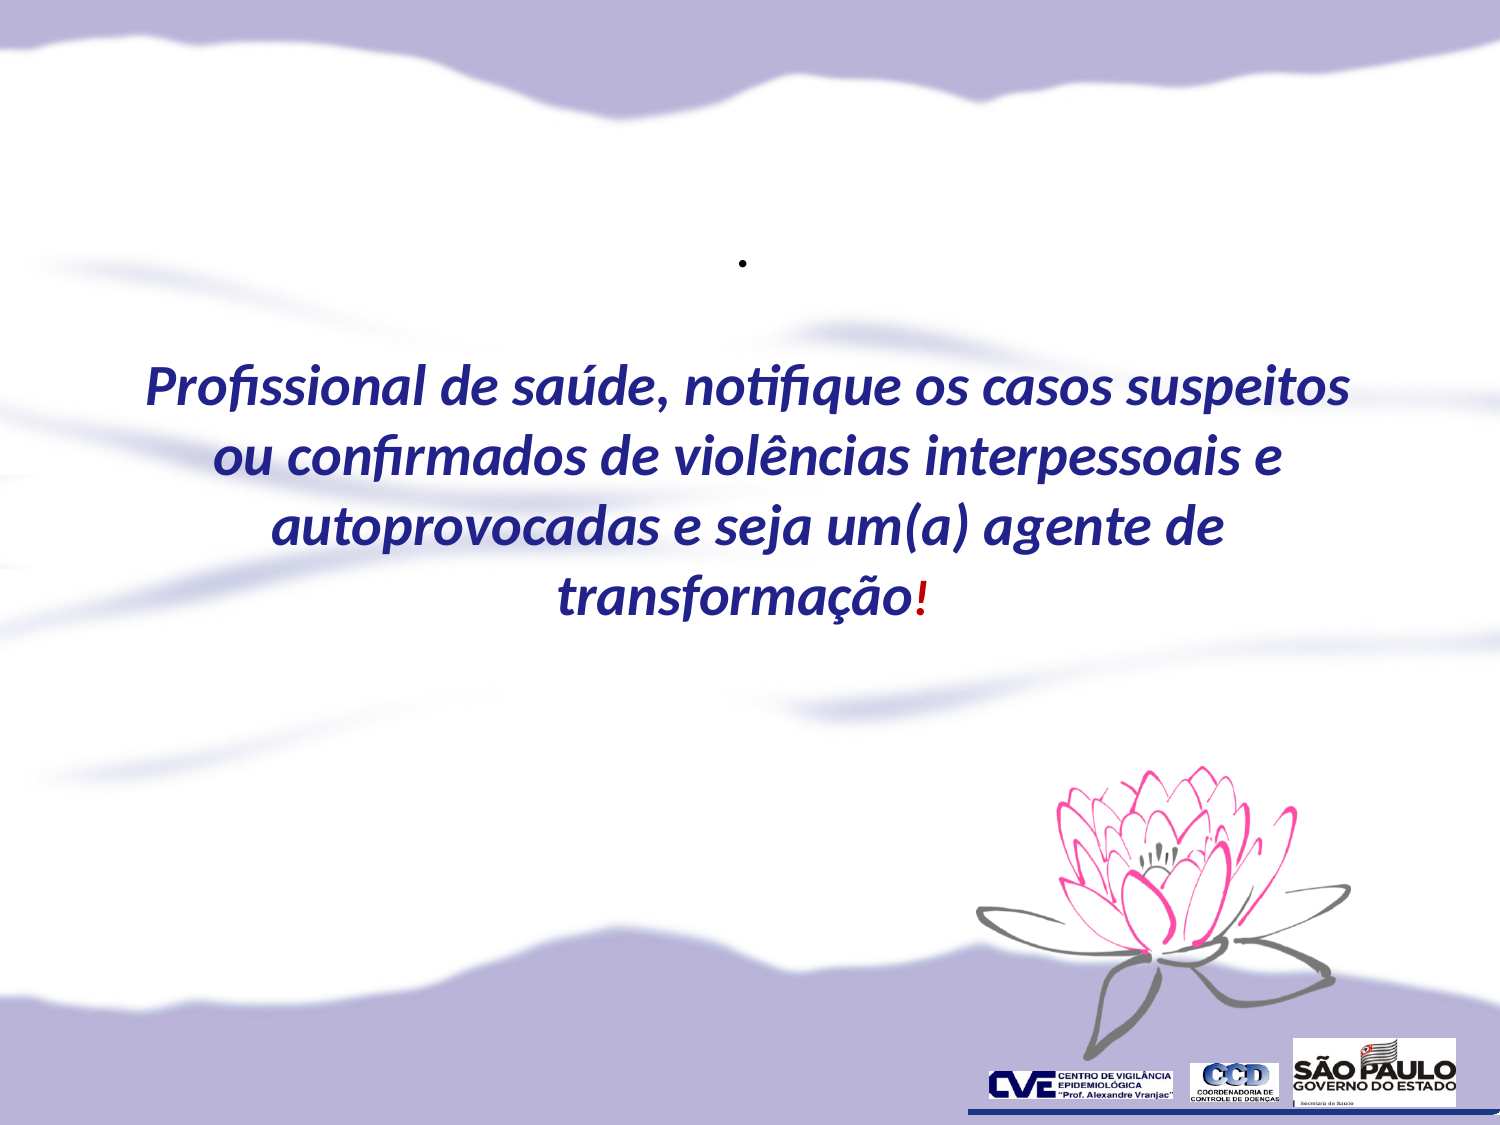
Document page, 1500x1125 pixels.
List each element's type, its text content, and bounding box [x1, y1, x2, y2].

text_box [968, 1038, 1500, 1116]
text_box . Profissional de saúde, notifique os casos suspeitos ou confirmados de violências interpessoais e autoprovocadas e seja um(a) agente de transformação! [72, 210, 1424, 635]
